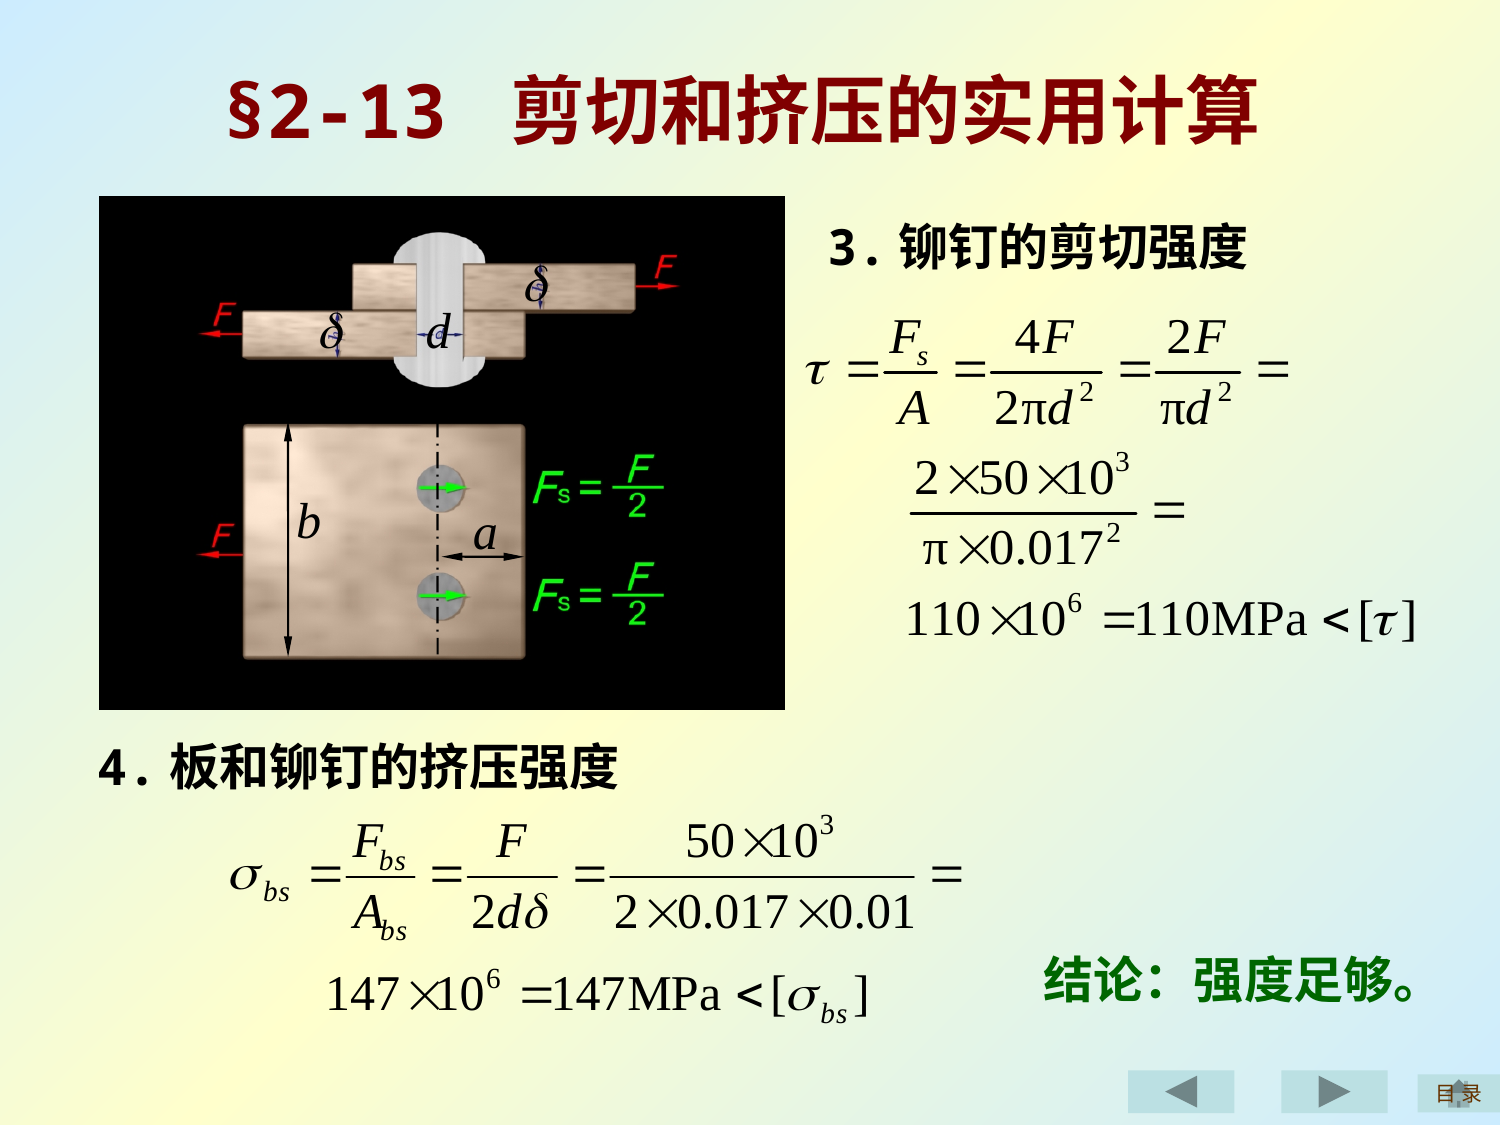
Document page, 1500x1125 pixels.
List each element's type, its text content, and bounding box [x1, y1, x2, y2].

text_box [799, 304, 1423, 660]
text_box [1128, 1070, 1235, 1114]
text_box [99, 196, 784, 710]
text_box [1281, 1070, 1388, 1114]
text_box 4.板和铆钉的挤压强度 [82, 727, 635, 803]
text_box 3.铆钉的剪切强度 [812, 208, 1313, 283]
text_box 结论：强度足够。 [1005, 940, 1459, 1016]
text_box §2-13 剪切和挤压的实用计算 [178, 22, 1306, 161]
text_box 目 录 [1417, 1074, 1500, 1113]
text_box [223, 801, 965, 1035]
